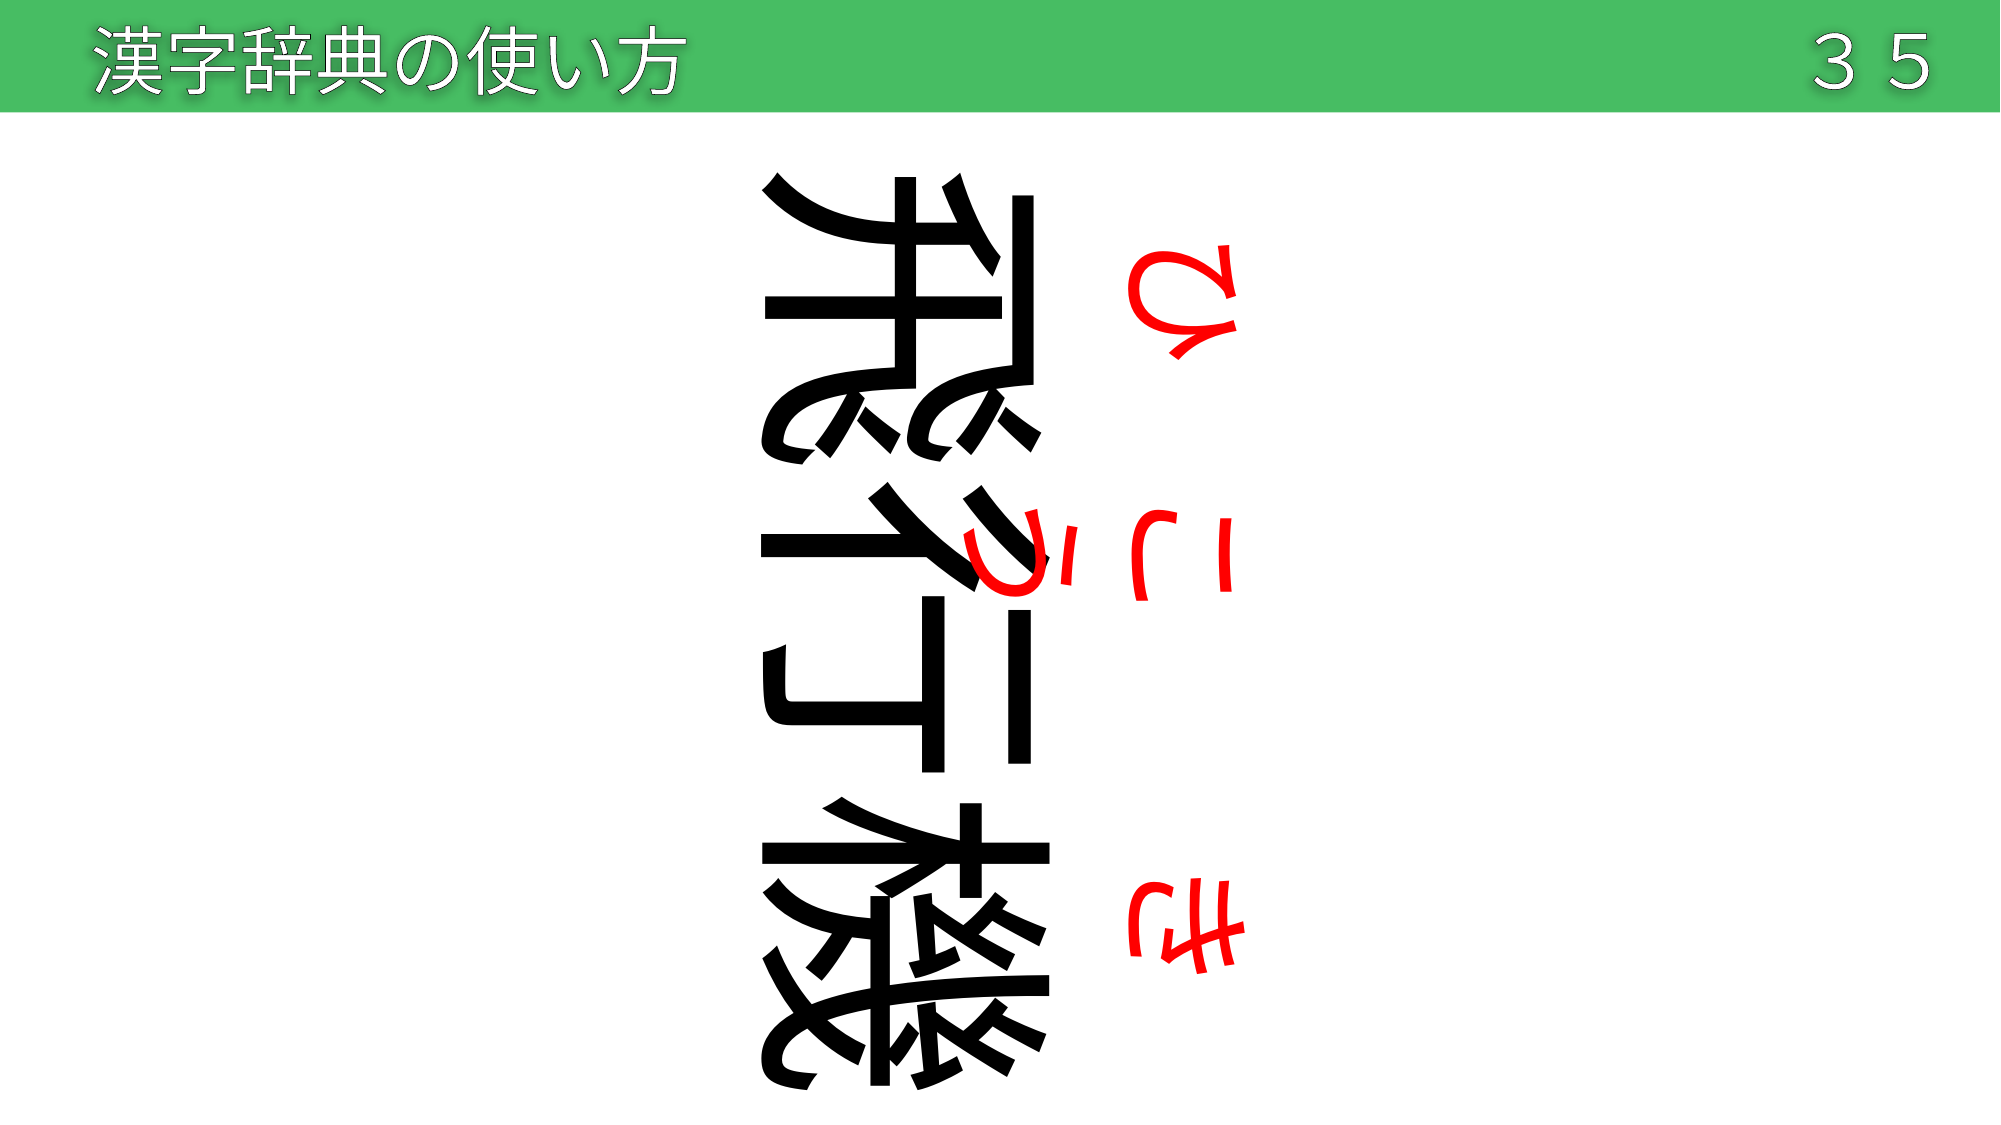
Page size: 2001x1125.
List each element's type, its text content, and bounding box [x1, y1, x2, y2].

text_box [0, 0, 2000, 113]
text_box ひ [1083, 215, 1281, 370]
text_box 飛行機 [698, 147, 1108, 1125]
text_box 漢字辞典の使い方 [75, 6, 1603, 112]
text_box ３５ [1782, 6, 1963, 112]
text_box き [1083, 842, 1281, 997]
text_box こう [1083, 471, 1281, 764]
